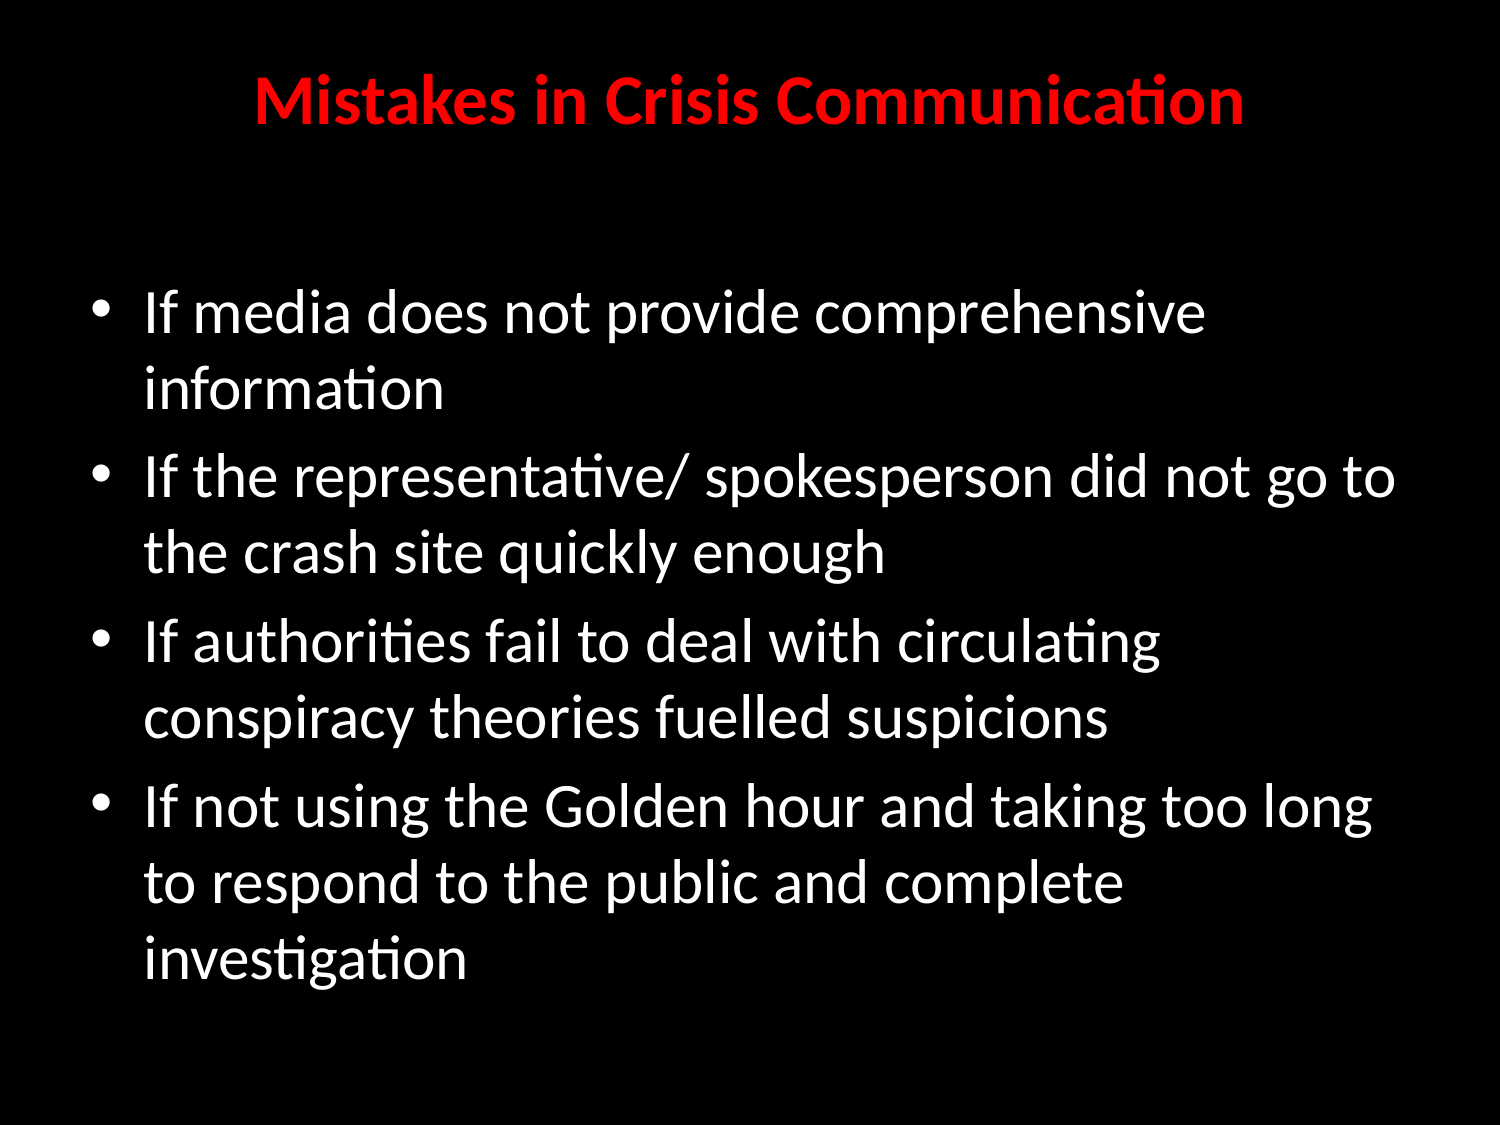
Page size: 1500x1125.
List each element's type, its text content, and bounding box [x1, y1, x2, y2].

title Mistakes in Crisis Communication [75, 45, 1425, 233]
list If media does not provide comprehensive information If the representative/ spokesperson did not go to the crash site quickly enough If authorities fail to deal with circulating conspiracy theories fuelled suspicions If not using the Golden hour and taking too long to respond to the public and complete investigation [75, 262, 1425, 1005]
